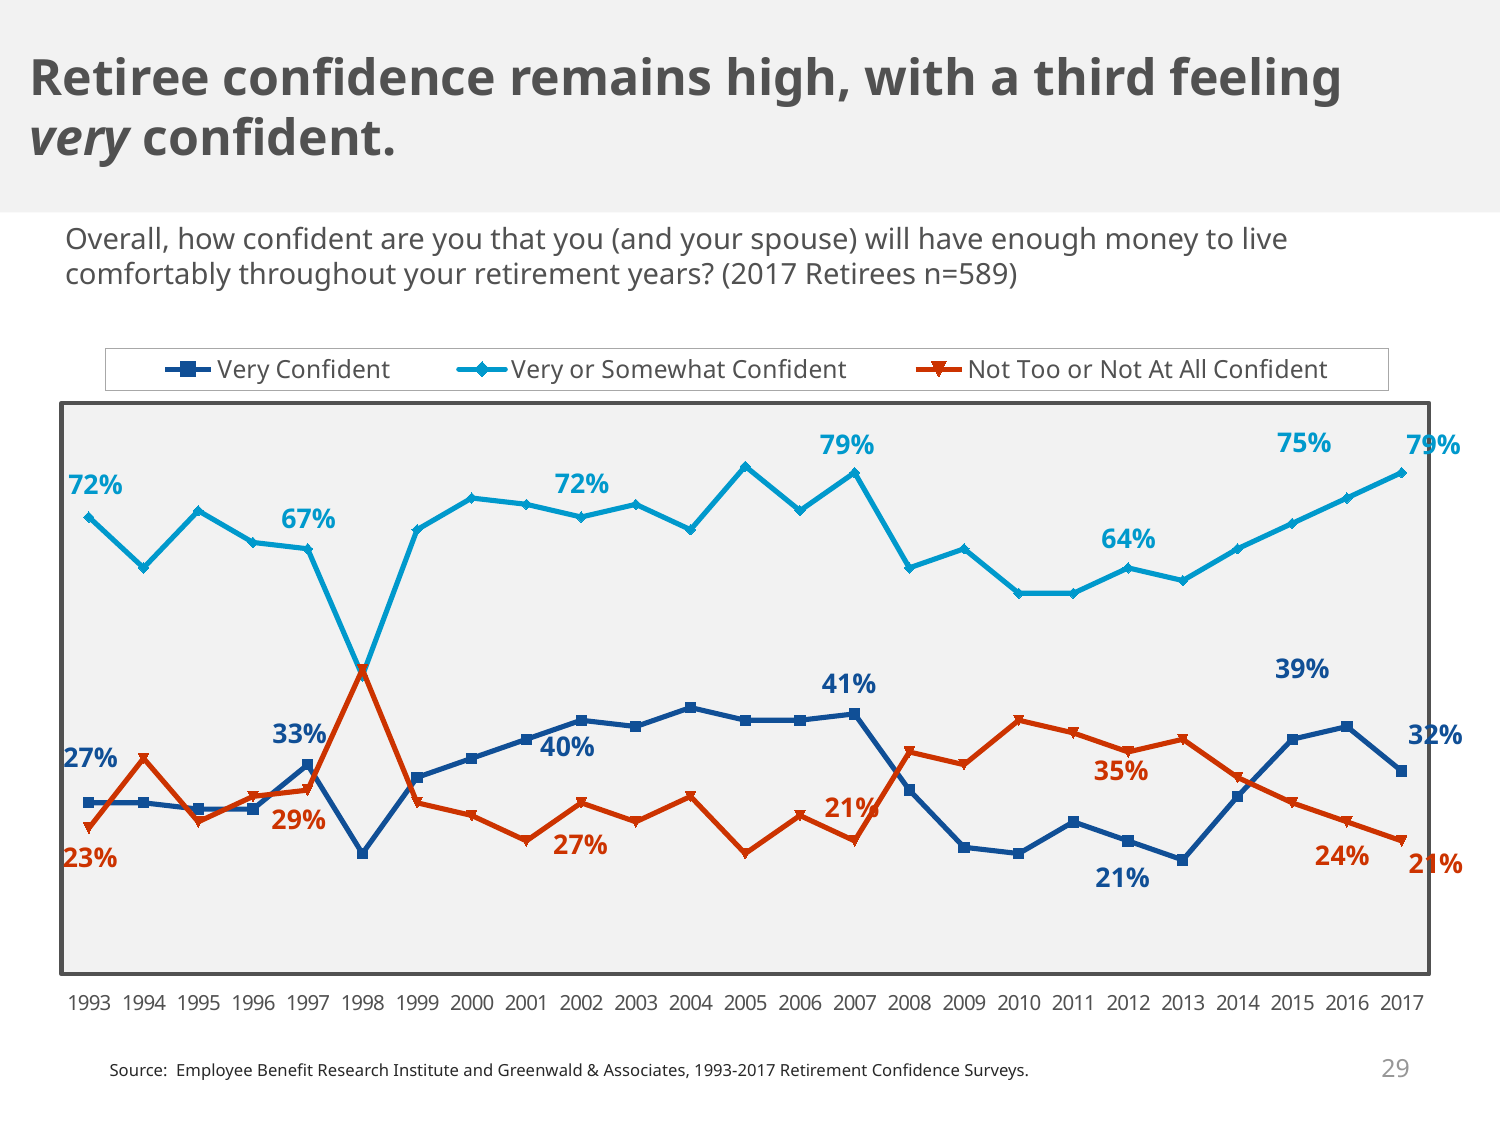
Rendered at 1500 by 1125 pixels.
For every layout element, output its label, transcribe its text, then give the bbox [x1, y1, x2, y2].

chart [12, 337, 1463, 1026]
slide_number 29 [1074, 1040, 1425, 1100]
text_box Source: Employee Benefit Research Institute and Greenwald & Associates, 1993-2017 Retirement Confidence Surveys. [94, 1052, 1046, 1107]
text_box Retiree confidence remains high, with a third feeling very confident. [14, 29, 1440, 180]
list Overall, how confident are you that you (and your spouse) will have enough money to live comfortably throughout your retirement years? (2017 Retirees n=589) [50, 212, 1450, 325]
